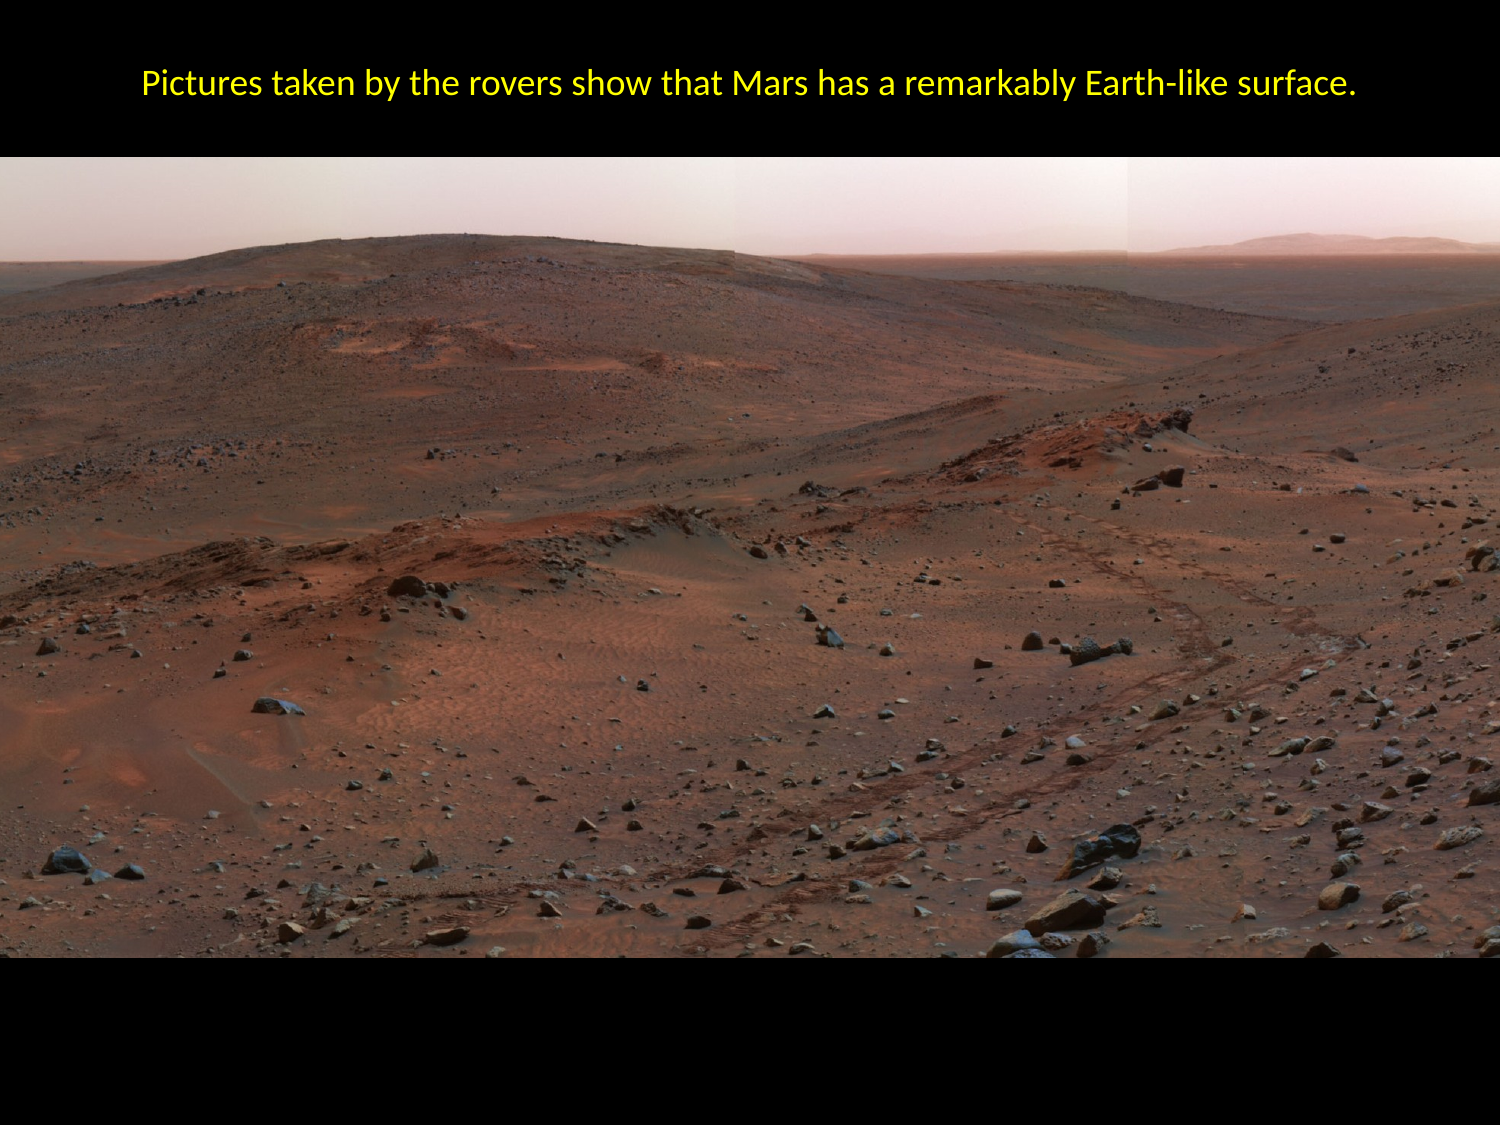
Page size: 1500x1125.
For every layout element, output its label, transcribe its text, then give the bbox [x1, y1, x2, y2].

text_box Pictures taken by the rovers show that Mars has a remarkably Earth-like surface. [95, 51, 1405, 111]
picture [0, 156, 1500, 958]
